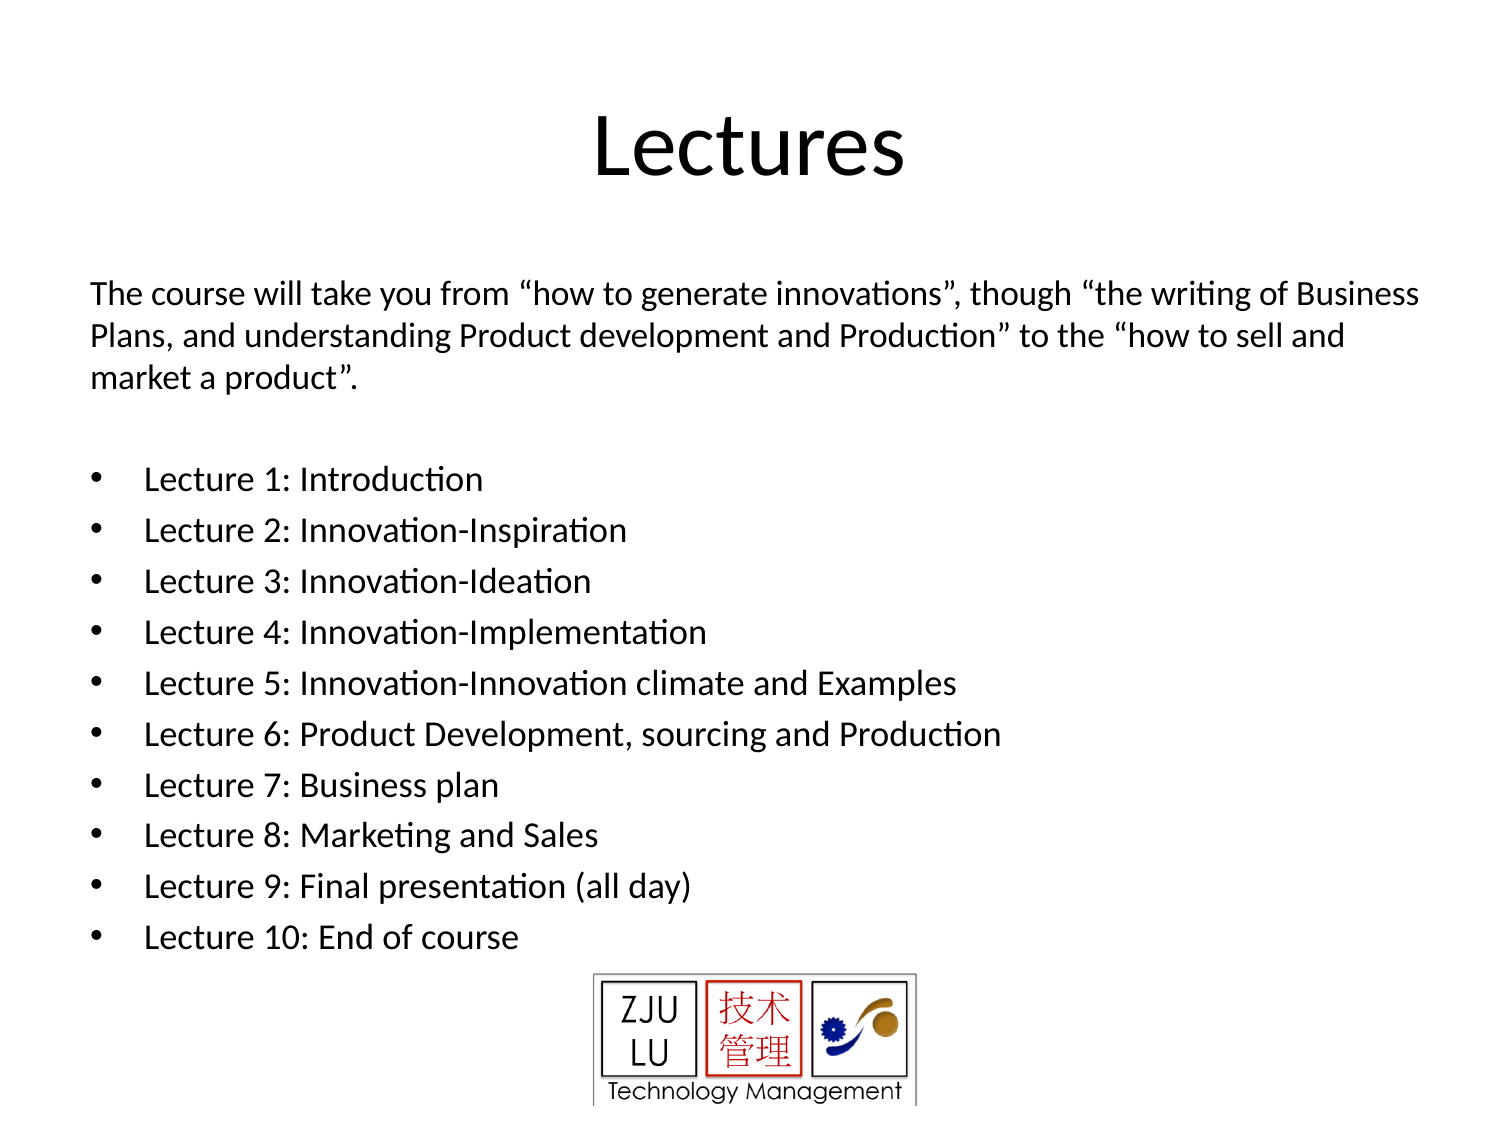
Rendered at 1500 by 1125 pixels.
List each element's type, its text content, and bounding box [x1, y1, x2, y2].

list The course will take you from “how to generate innovations”, though “the writing of Business Plans, and understanding Product development and Production” to the “how to sell and market a product”. Lecture 1: Introduction Lecture 2: Innovation-Inspiration Lecture 3: Innovation-Ideation Lecture 4: Innovation-Implementation Lecture 5: Innovation-Innovation climate and Examples Lecture 6: Product Development, sourcing and Production Lecture 7: Business plan Lecture 8: Marketing and Sales Lecture 9: Final presentation (all day) Lecture 10: End of course [75, 262, 1469, 970]
title Lectures [75, 45, 1425, 233]
